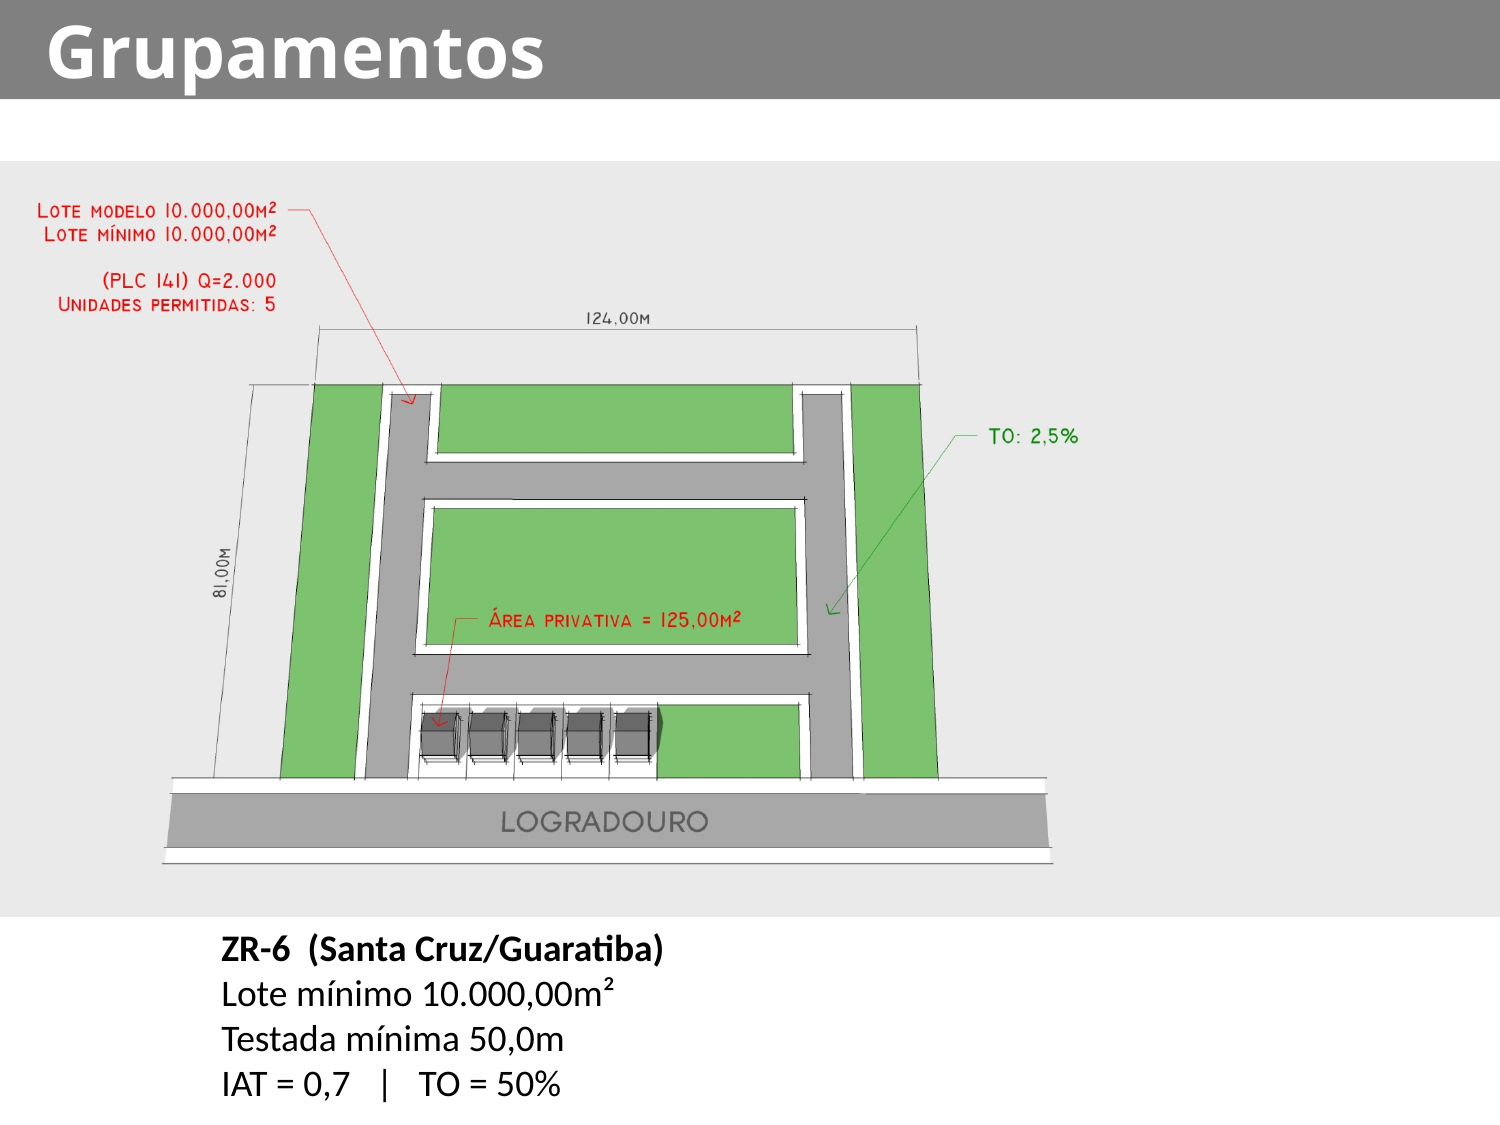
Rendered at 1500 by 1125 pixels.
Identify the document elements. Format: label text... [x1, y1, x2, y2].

text_box ZR-6 (Santa Cruz/Guaratiba) Lote mínimo 10.000,00m² Testada mínima 50,0m IAT = 0,7 | TO = 50% [206, 925, 750, 1112]
picture [0, 161, 1500, 918]
text_box Grupamentos [0, 0, 1500, 100]
